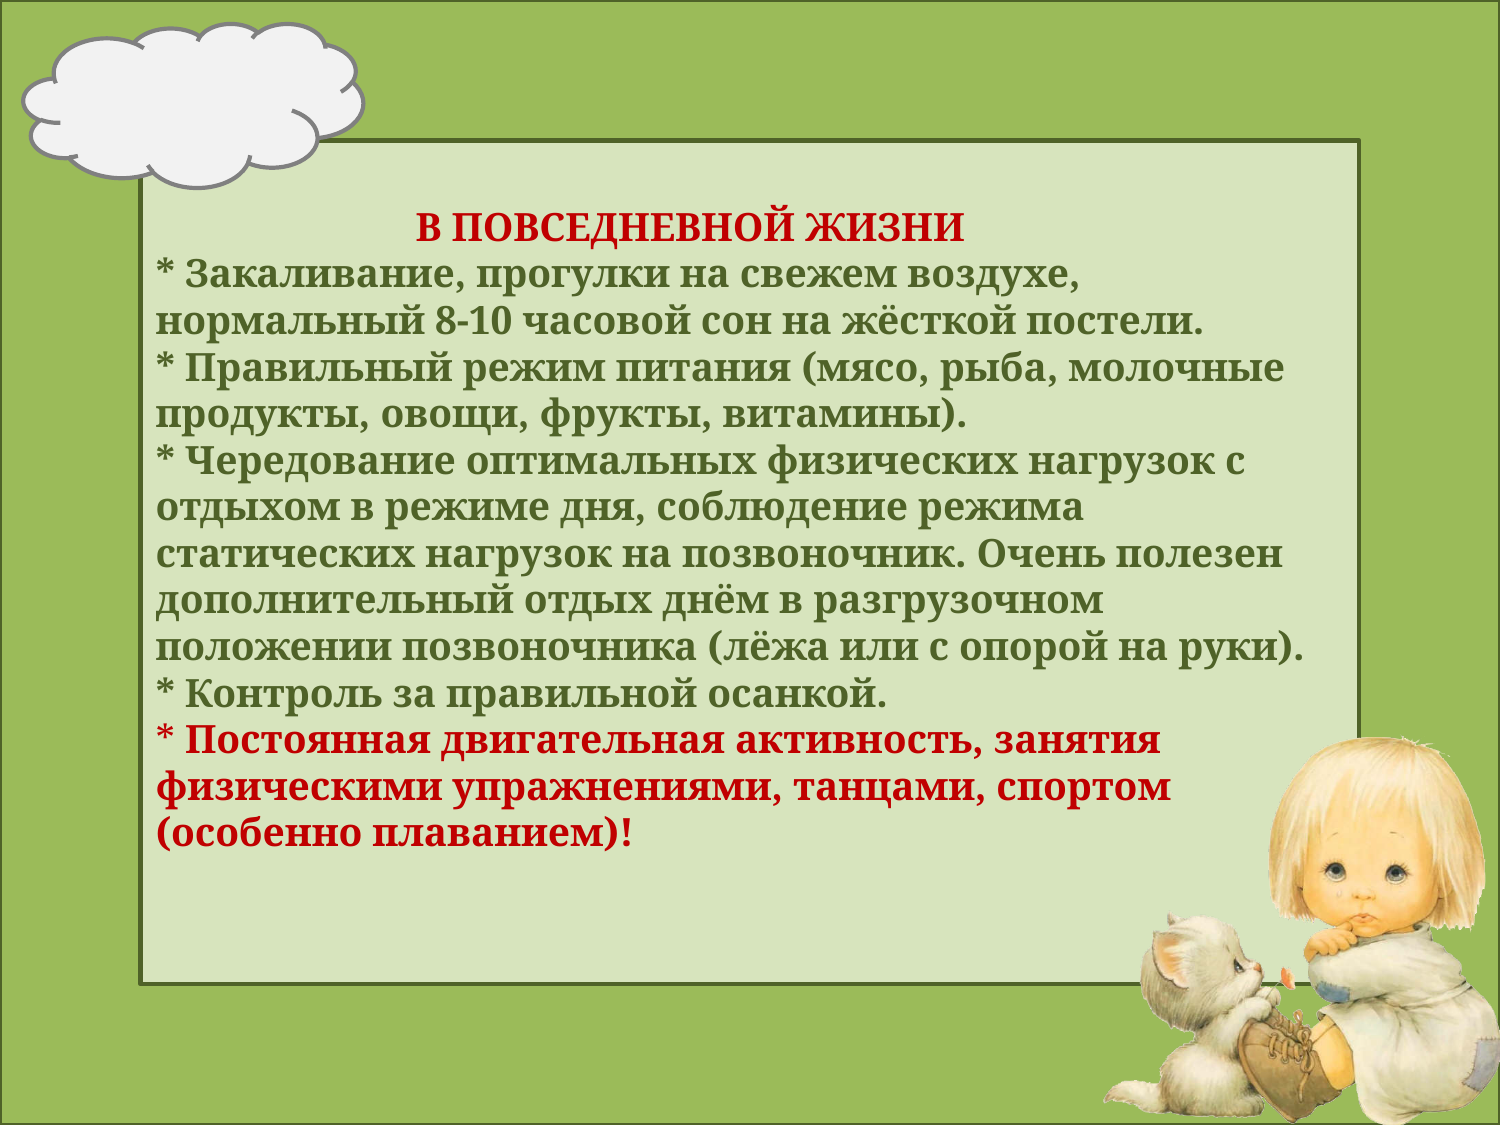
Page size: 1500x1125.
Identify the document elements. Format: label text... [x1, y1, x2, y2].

picture [1101, 726, 1500, 1125]
text_box [0, 0, 1500, 1125]
text_box [21, 21, 366, 191]
title В ПОВСЕДНЕВНОЙ ЖИЗНИ * Закаливание, прогулки на свежем воздухе, нормальный 8-10 часовой сон на жёсткой постели. * Правильный режим питания (мясо, рыба, молочные продукты, овощи, фрукты, витамины). * Чередование оптимальных физических нагрузок с отдыхом в режиме дня, соблюдение режима статических нагрузок на позвоночник. Очень полезен дополнительный отдых днём в разгрузочном положении позвоночника (лёжа или с опорой на руки). * Контроль за правильной осанкой. * Постоянная двигательная активность, занятия физическими упражнениями, танцами, спортом (особенно плаванием)! [143, 143, 1357, 982]
